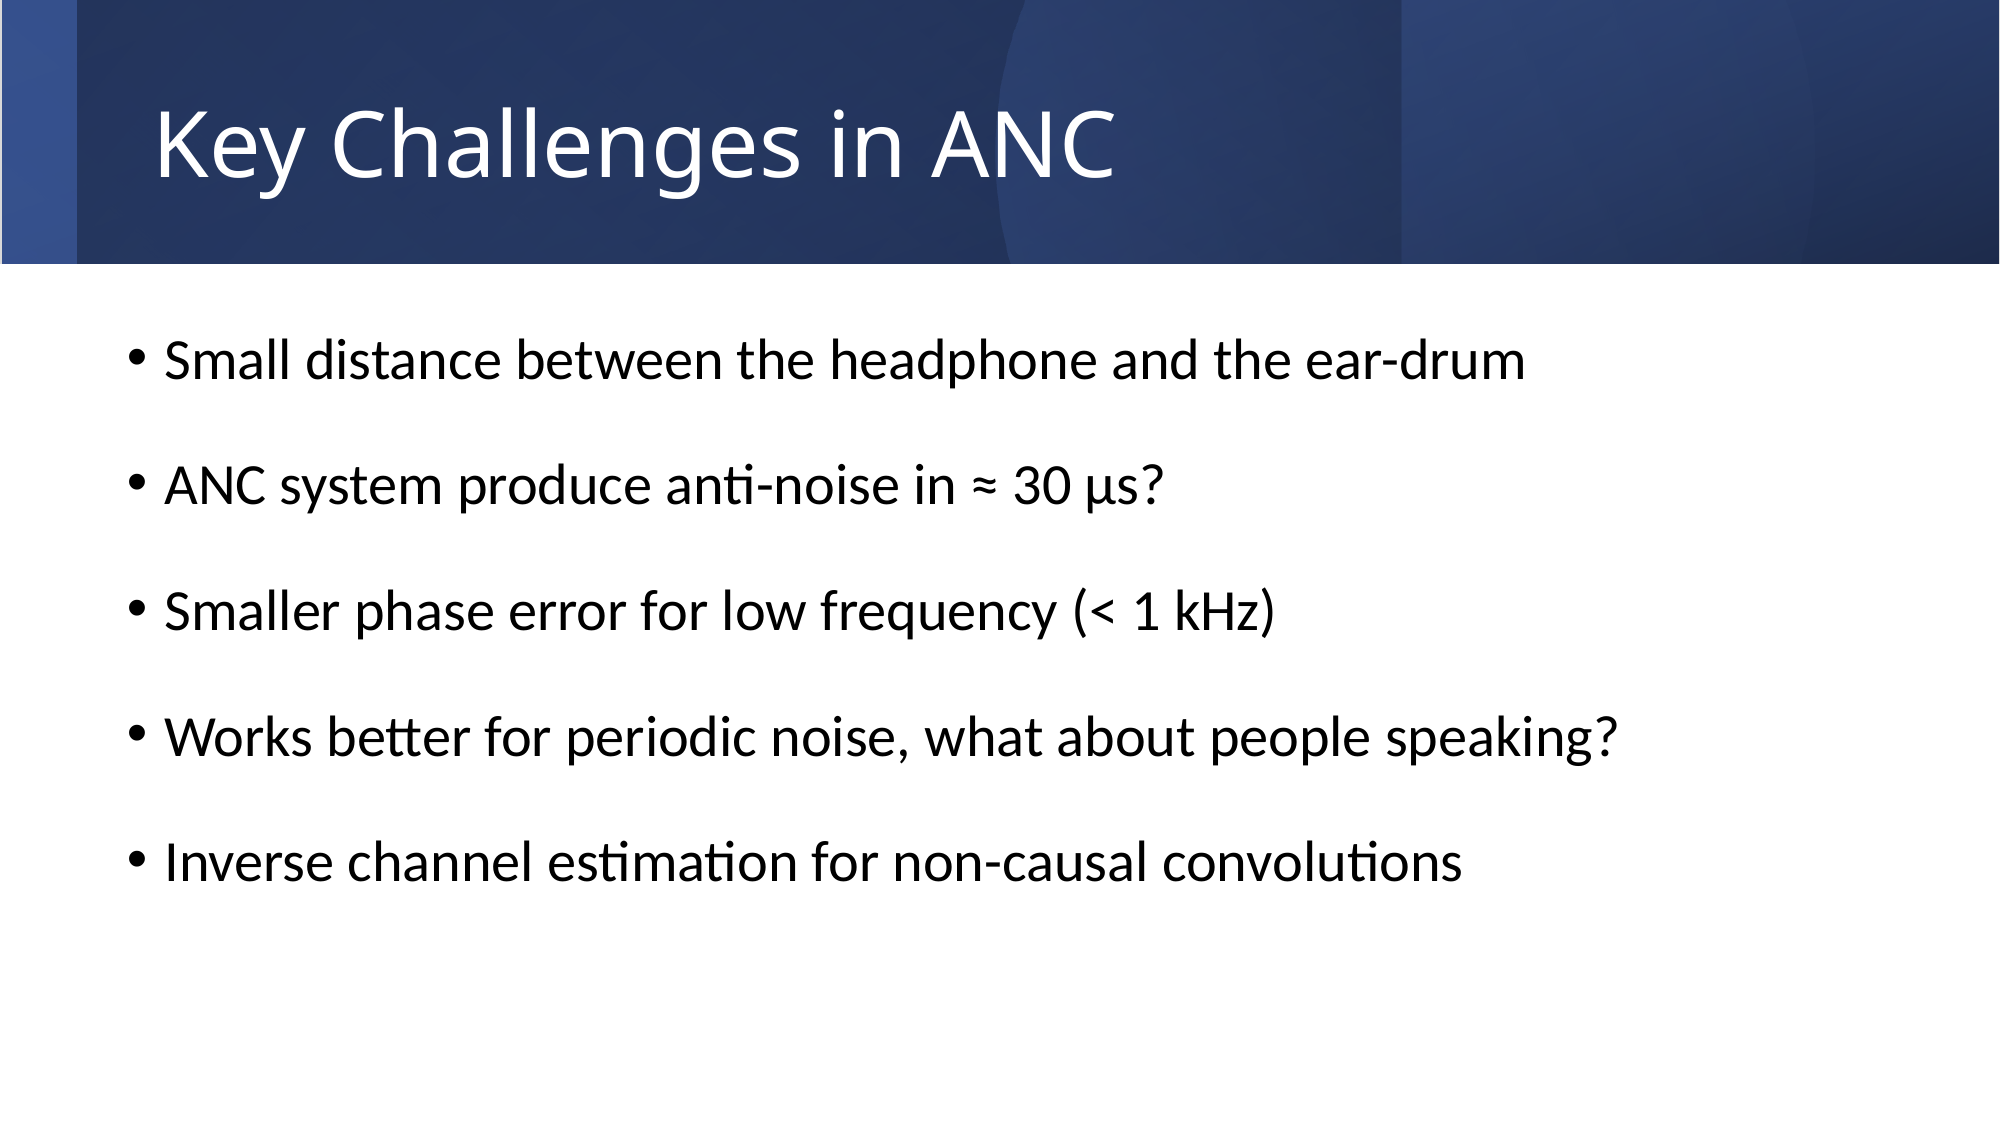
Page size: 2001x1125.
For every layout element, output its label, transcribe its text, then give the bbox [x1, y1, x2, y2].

list Small distance between the headphone and the ear-drum ANC system produce anti-noise in ≈ 30 µs? Smaller phase error for low frequency (< 1 kHz) Works better for periodic noise, what about people speaking? Inverse channel estimation for non-causal convolutions [111, 278, 1961, 1015]
picture [0, 0, 2000, 264]
